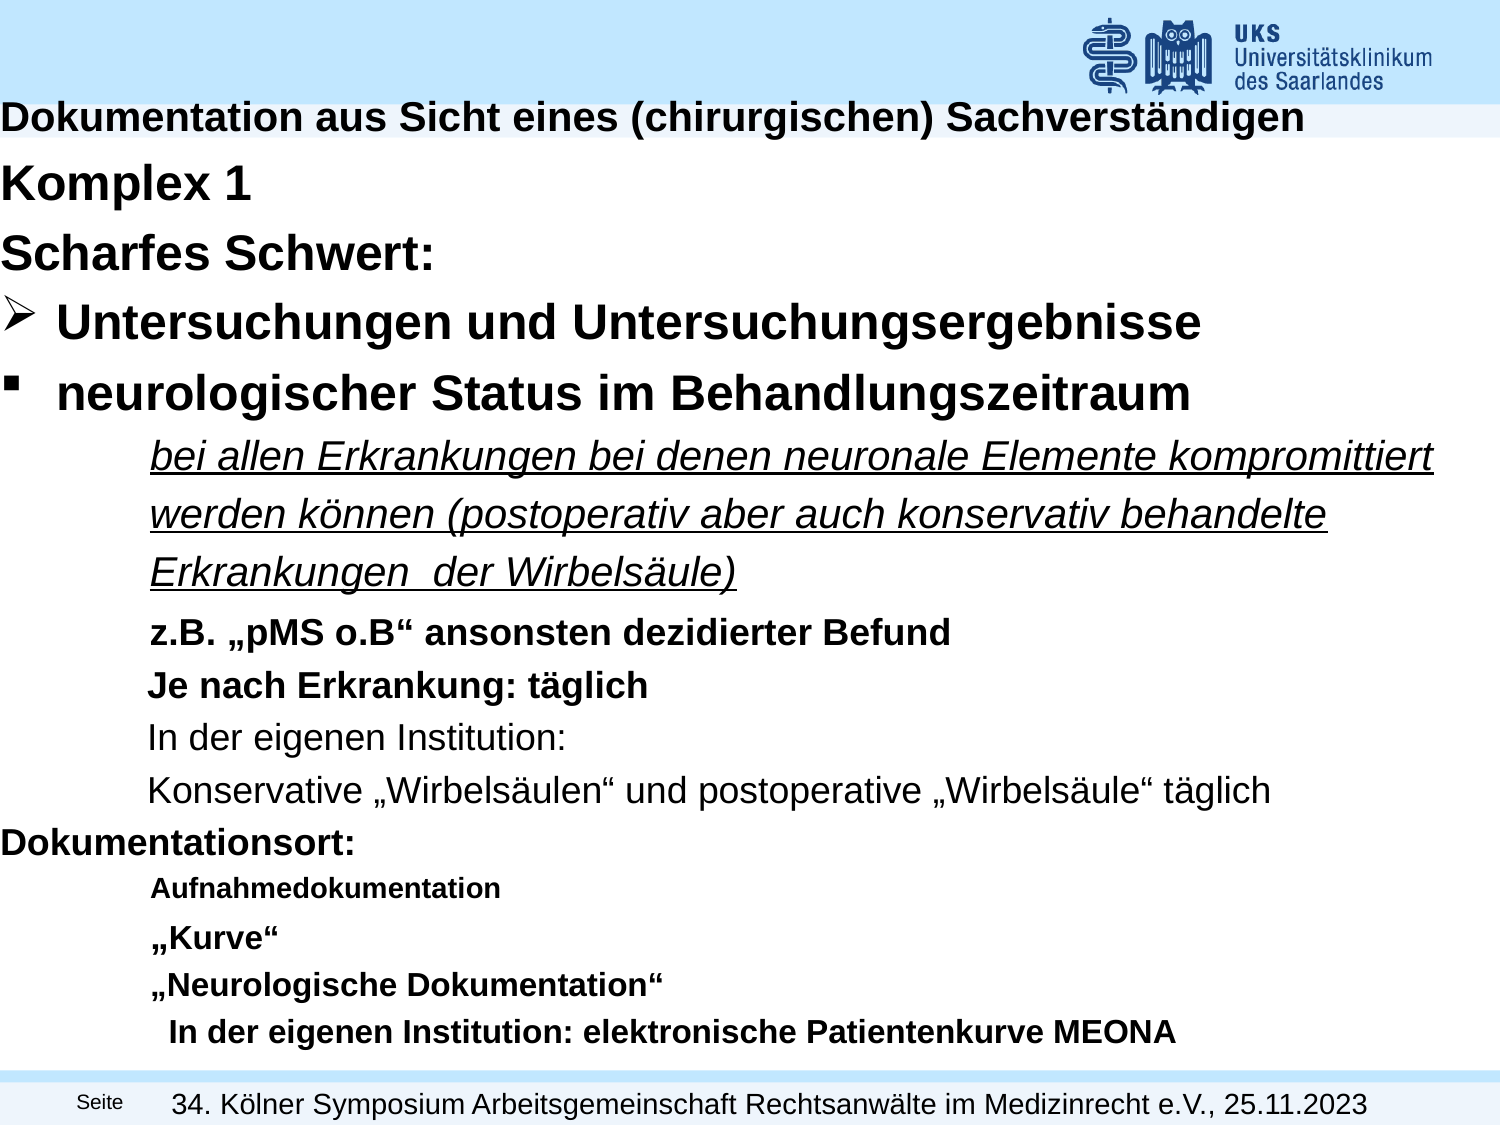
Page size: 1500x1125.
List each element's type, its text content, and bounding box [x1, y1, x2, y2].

picture [1080, 11, 1434, 90]
list Dokumentation aus Sicht eines (chirurgischen) Sachverständigen Komplex 1 Scharfes Schwert: Untersuchungen und Untersuchungsergebnisse neurologischer Status im Behandlungszeitraum bei allen Erkrankungen bei denen neuronale Elemente kompromittiert werden können (postoperativ aber auch konservativ behandelte Erkrankungen der Wirbelsäule) z.B. „pMS o.B“ ansonsten dezidierter Befund Je nach Erkrankung: täglich In der eigenen Institution: Konservative „Wirbelsäulen“ und postoperative „Wirbelsäule“ täglich Dokumentationsort: Aufnahmedokumentation „Kurve“ „Neurologische Dokumentation“ In der eigenen Institution: elektronische Patientenkurve MEONA [0, 90, 1453, 787]
footer 34. Kölner Symposium Arbeitsgemeinschaft Rechtsanwälte im Medizinrecht e.V., 25.11.2023 [171, 1080, 1500, 1125]
